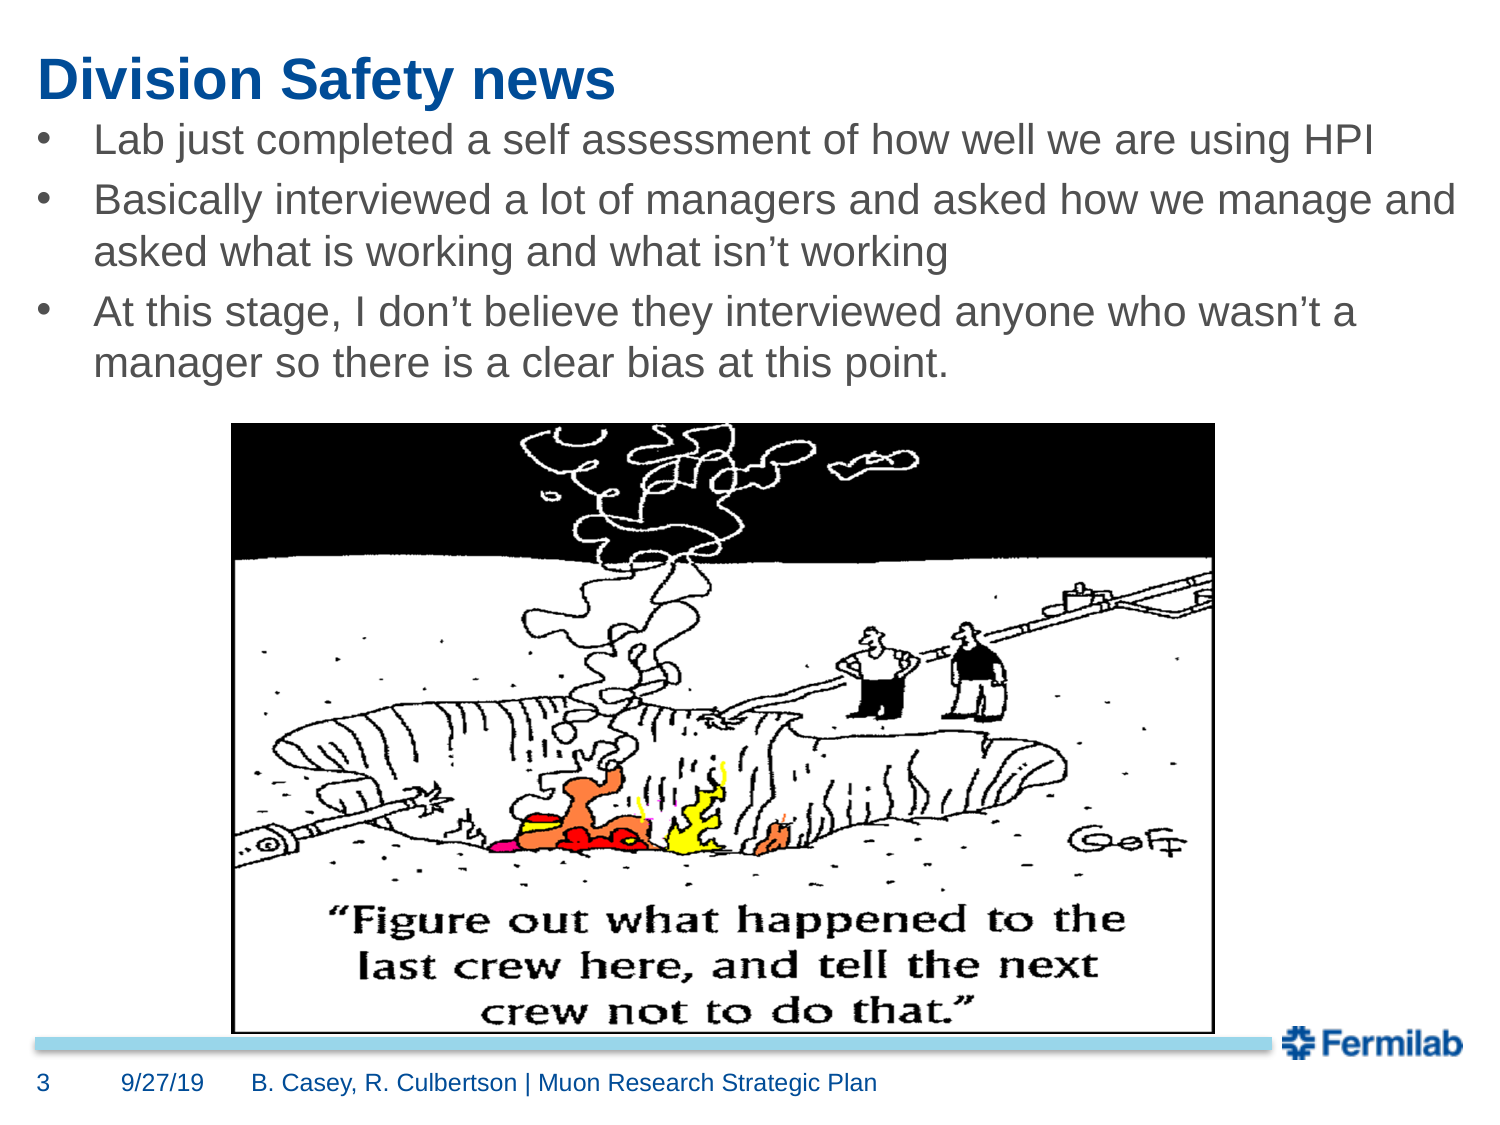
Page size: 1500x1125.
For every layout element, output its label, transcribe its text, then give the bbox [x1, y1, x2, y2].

slide_number 3 [36, 1066, 105, 1106]
picture [231, 423, 1216, 1034]
footer B. Casey, R. Culbertson | Muon Research Strategic Plan [251, 1066, 1279, 1107]
title Division Safety news [37, 41, 1463, 112]
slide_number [120, 1066, 232, 1107]
picture [1282, 1026, 1463, 1060]
list Lab just completed a self assessment of how well we are using HPI Basically interviewed a lot of managers and asked how we manage and asked what is working and what isn’t working At this stage, I don’t believe they interviewed anyone who wasn’t a manager so there is a clear bias at this point. [36, 111, 1460, 391]
